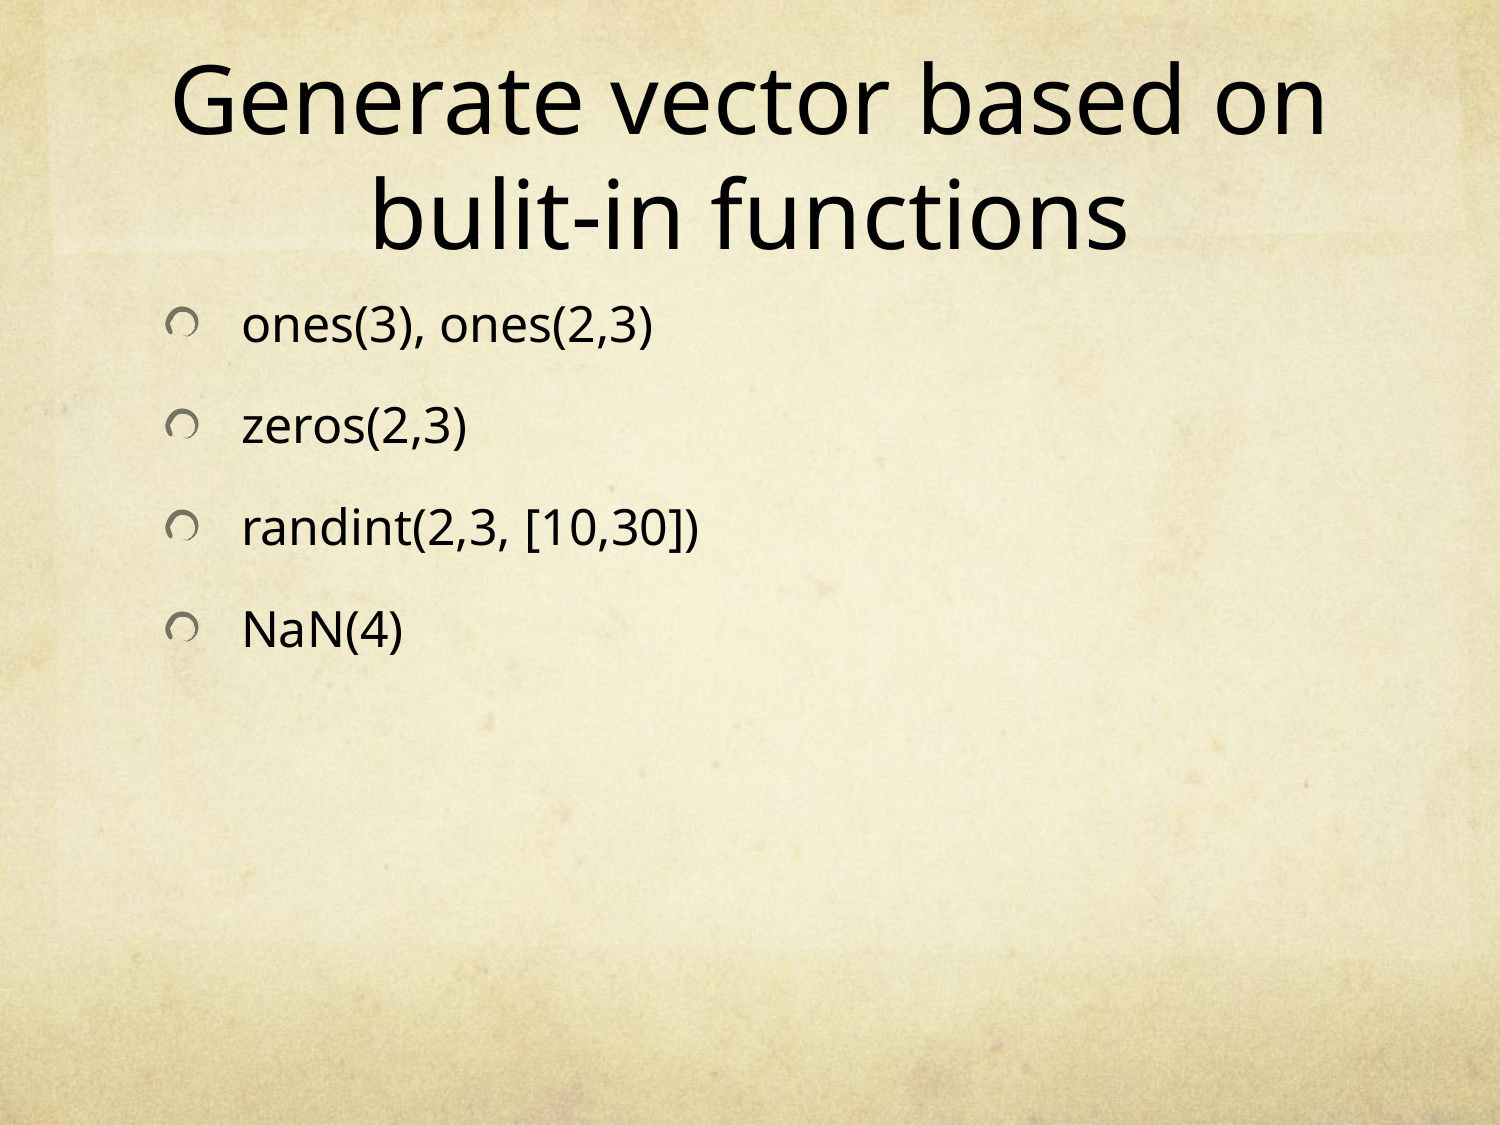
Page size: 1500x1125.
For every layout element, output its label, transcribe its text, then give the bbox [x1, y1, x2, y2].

title Generate vector based on bulit-in functions [150, 82, 1350, 225]
list ones(3), ones(2,3) zeros(2,3) randint(2,3, [10,30]) NaN(4) [150, 284, 1350, 950]
picture [0, 0, 1500, 1125]
